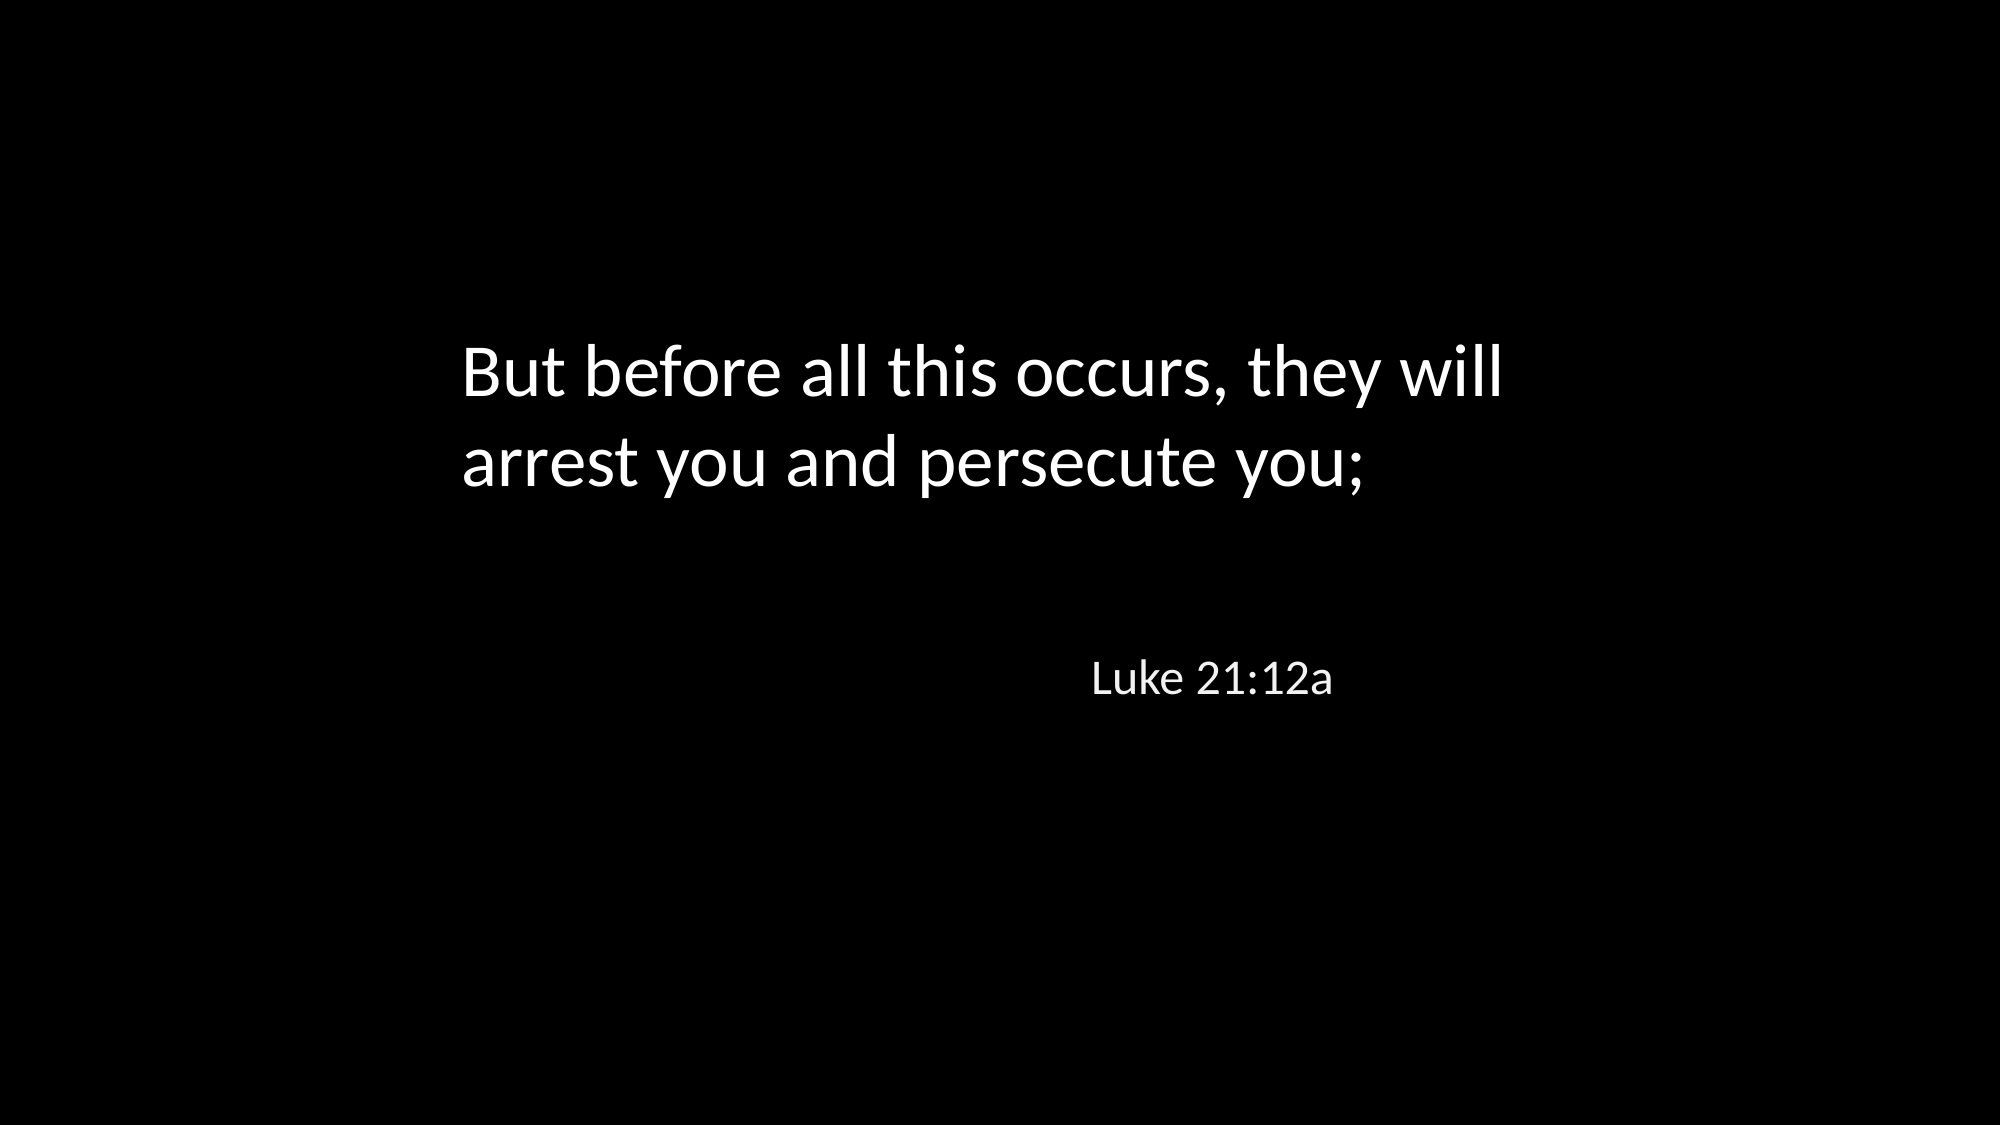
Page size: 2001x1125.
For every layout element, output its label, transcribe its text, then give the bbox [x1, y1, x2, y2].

text_box Luke 21:12a [937, 637, 1488, 713]
text_box But before all this occurs, they will arrest you and persecute you; [446, 313, 1554, 509]
